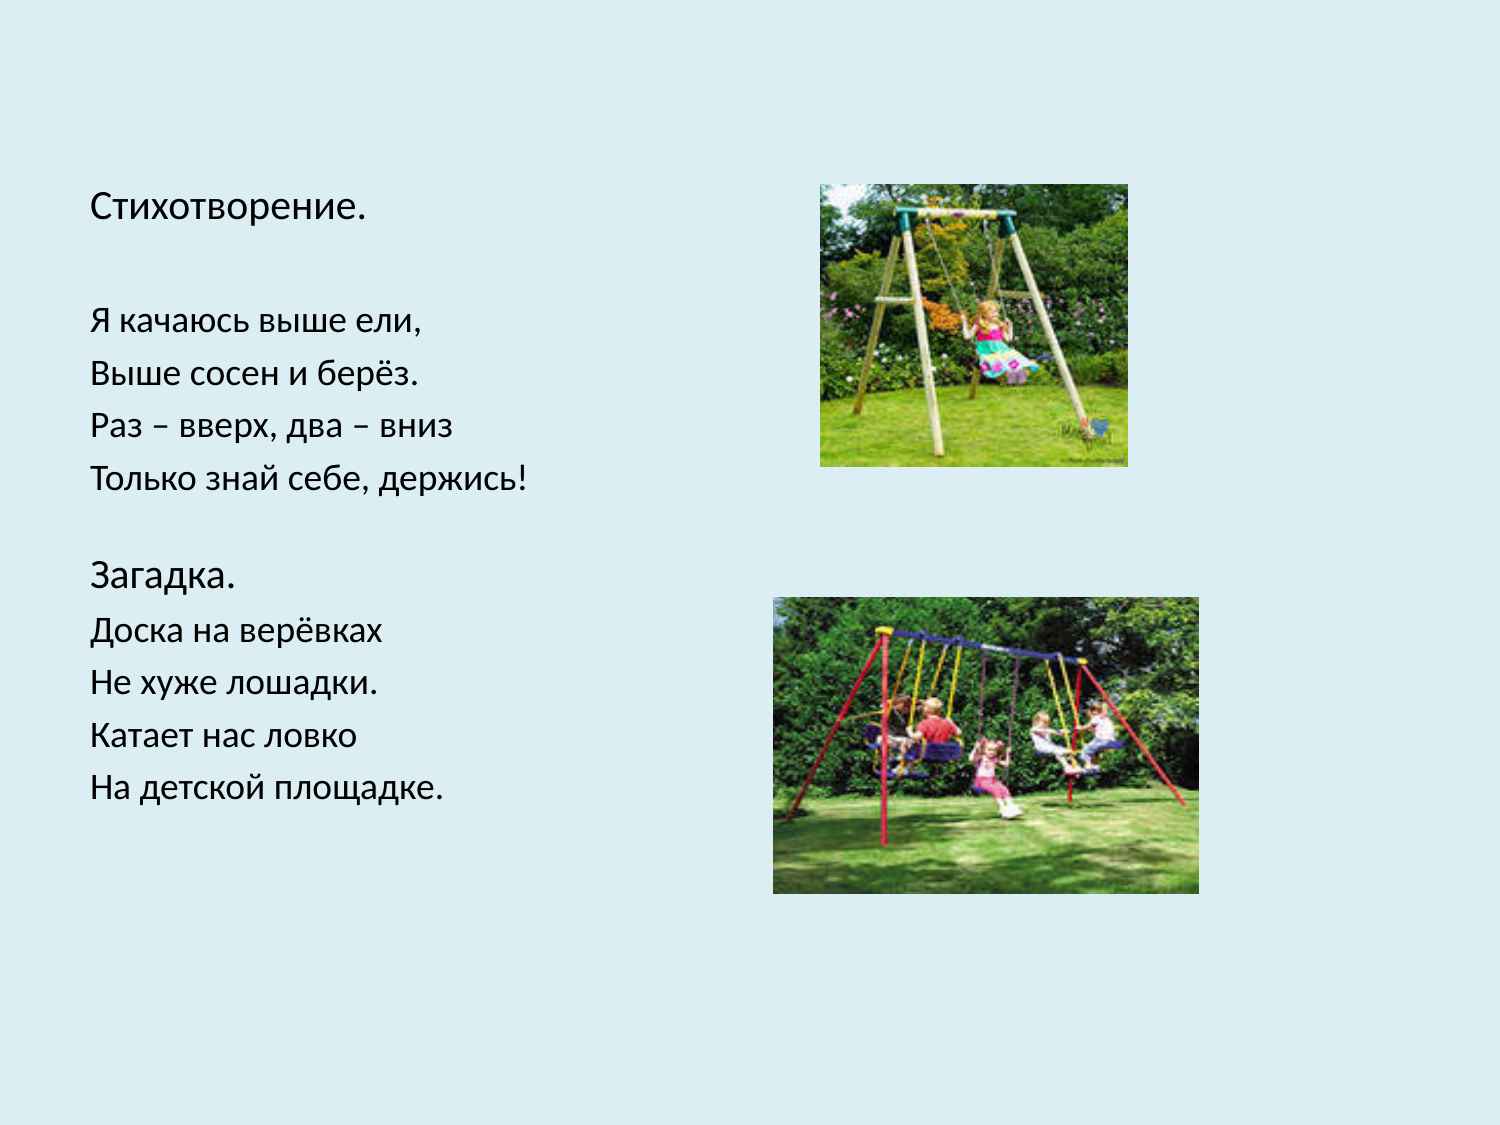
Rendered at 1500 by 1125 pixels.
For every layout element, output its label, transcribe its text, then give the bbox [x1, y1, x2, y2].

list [820, 184, 1128, 467]
list Я качаюсь выше ели, Выше сосен и берёз. Раз – вверх, два – вниз Только знай себе, держись! Загадка. Доска на верёвках Не хуже лошадки. Катает нас ловко На детской площадке. [75, 235, 569, 1005]
picture [773, 597, 1199, 894]
title Стихотворение. [75, 44, 569, 235]
